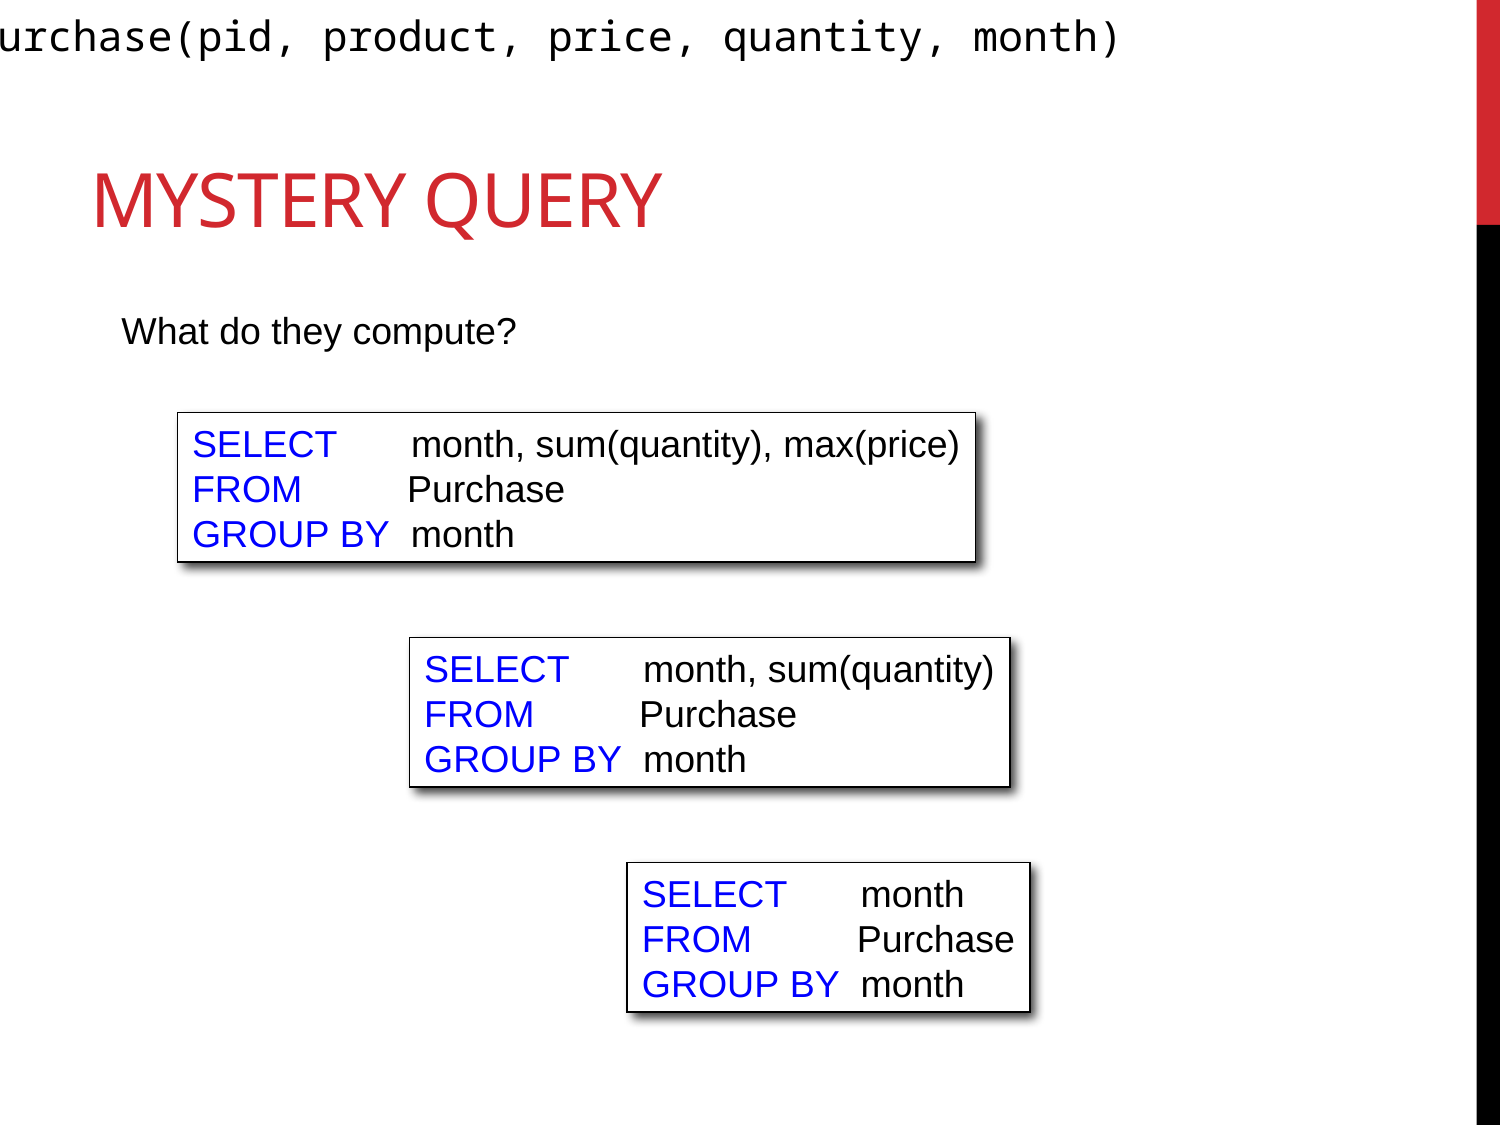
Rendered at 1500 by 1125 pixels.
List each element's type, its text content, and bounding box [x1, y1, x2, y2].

text_box SELECT month, sum(quantity), max(price) FROM Purchase GROUP BY month [177, 412, 976, 563]
title Mystery Query [75, 67, 1025, 250]
text_box What do they compute? [106, 299, 532, 360]
text_box Purchase(pid, product, price, quantity, month) [0, 2, 1138, 67]
text_box SELECT month FROM Purchase GROUP BY month [627, 862, 1031, 1013]
text_box SELECT month, sum(quantity) FROM Purchase GROUP BY month [409, 637, 1010, 788]
